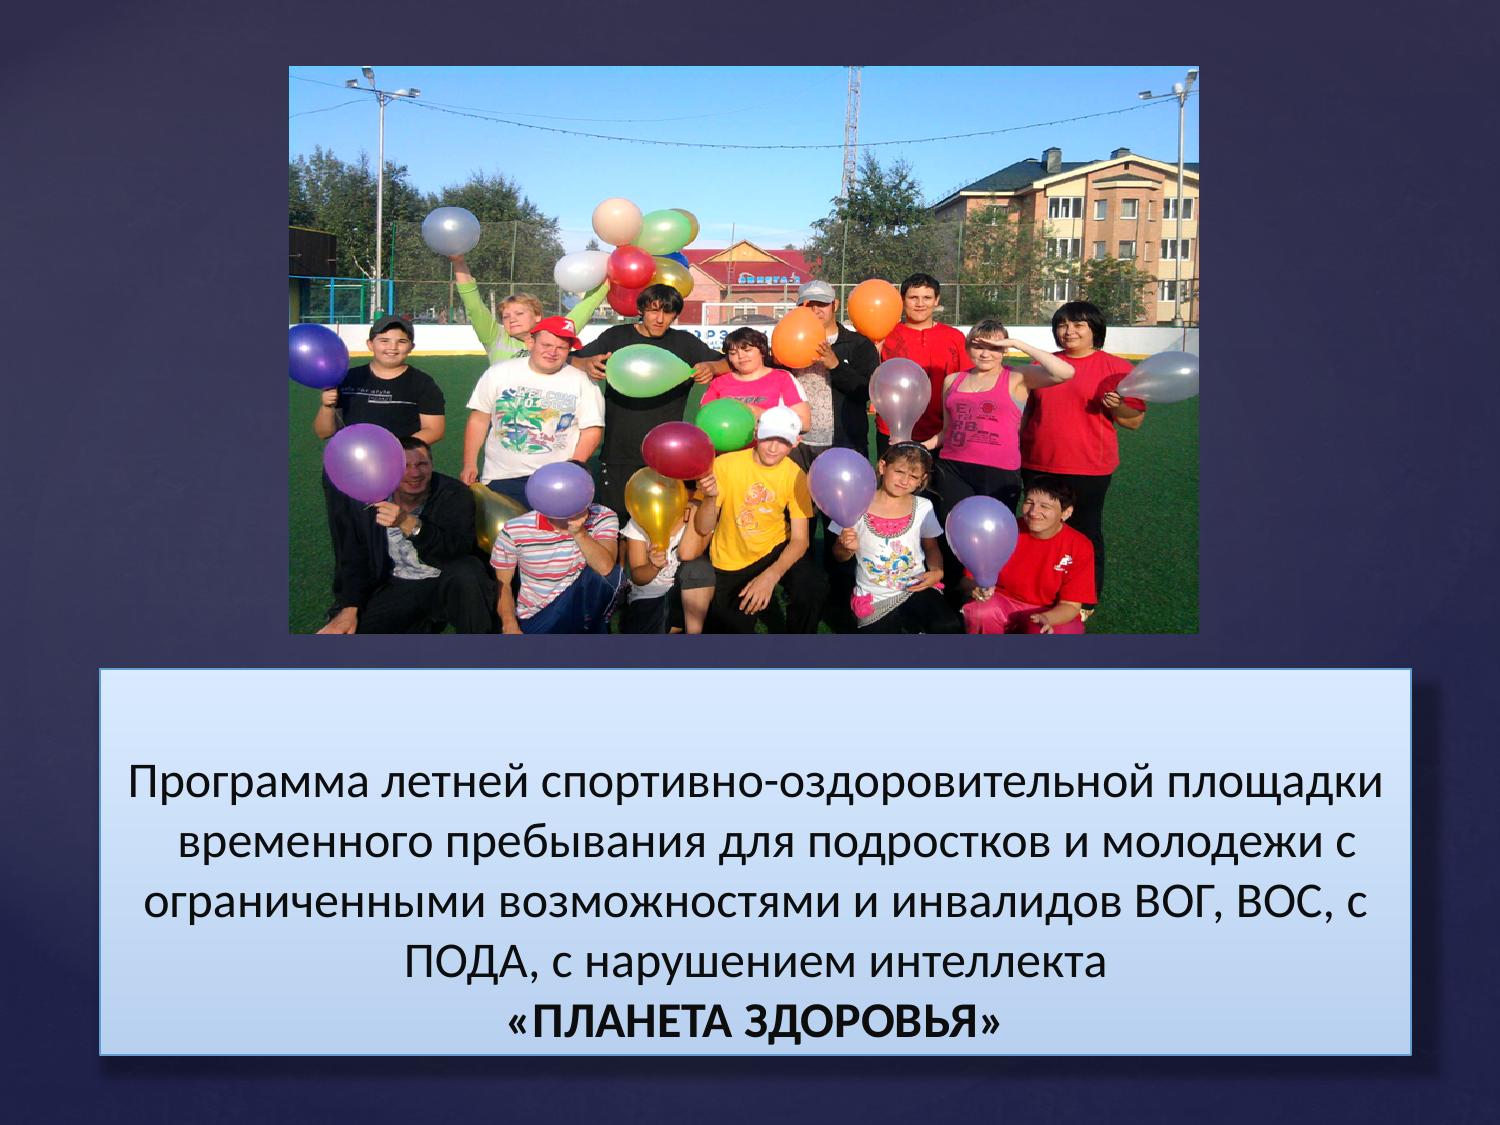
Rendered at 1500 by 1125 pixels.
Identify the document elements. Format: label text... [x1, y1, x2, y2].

picture [288, 65, 1200, 634]
title Программа летней спортивно-оздоровительной площадки временного пребывания для подростков и молодежи с ограниченными возможностями и инвалидов ВОГ, ВОС, с ПОДА, с нарушением интеллекта «ПЛАНЕТА ЗДОРОВЬЯ» [99, 668, 1412, 1056]
